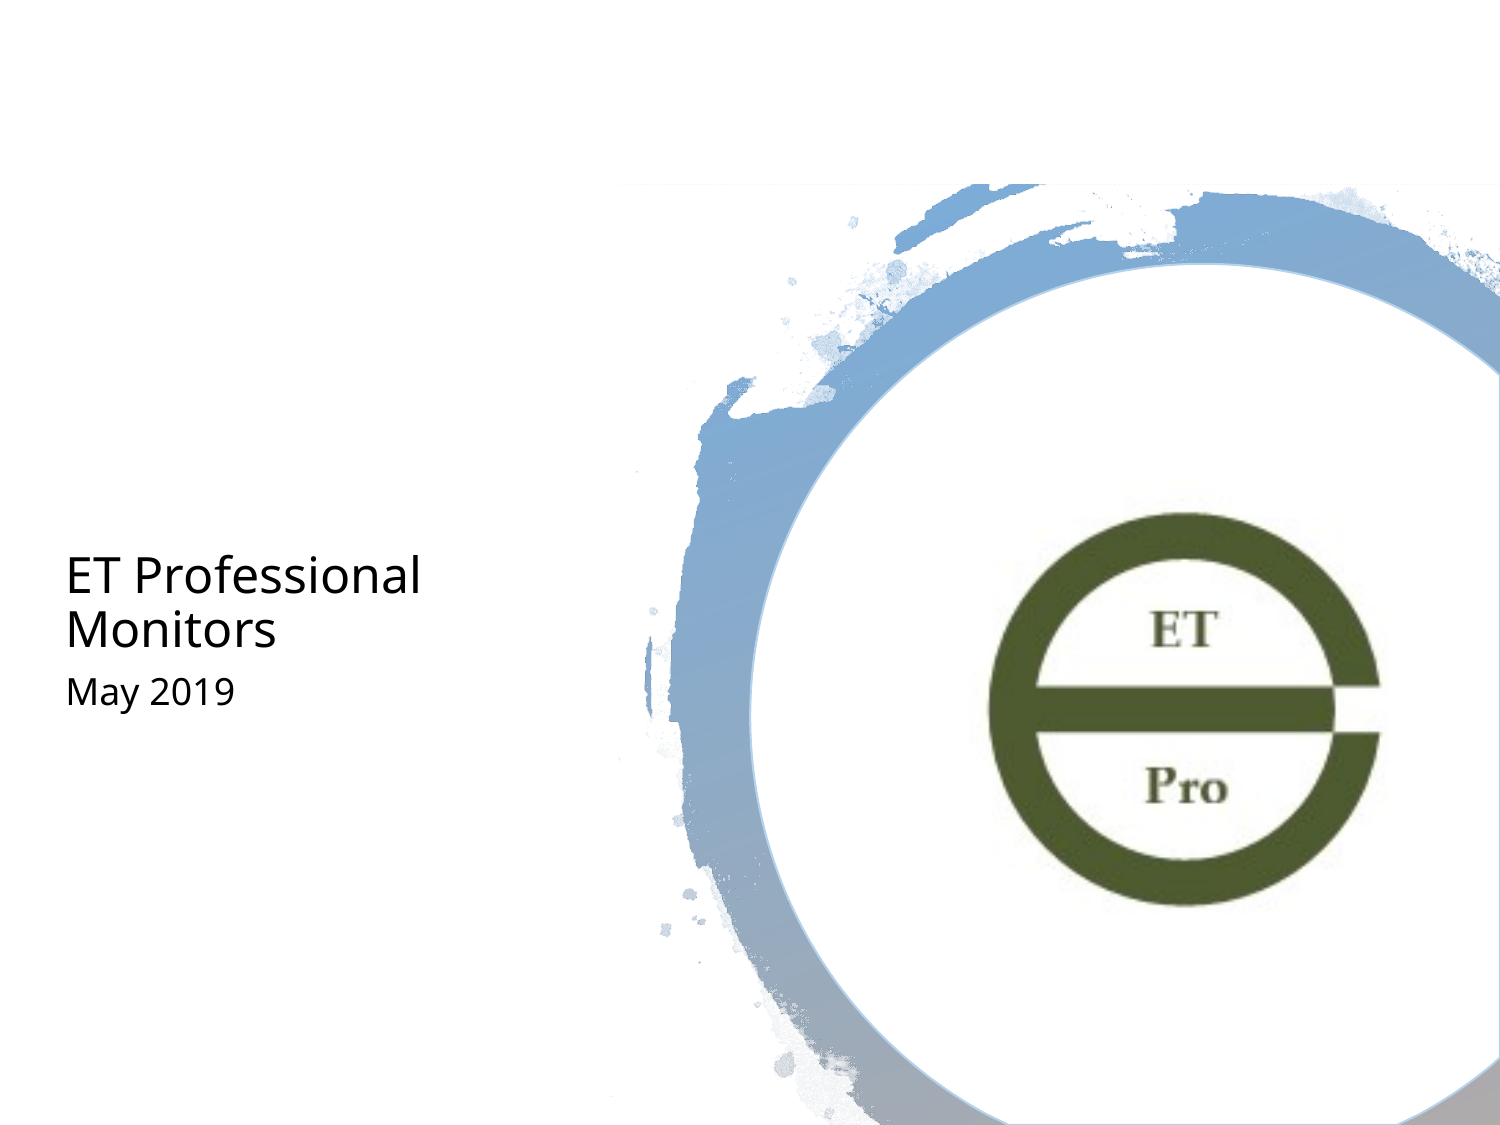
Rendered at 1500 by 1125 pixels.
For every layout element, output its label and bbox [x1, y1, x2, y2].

picture [0, 184, 1500, 1125]
